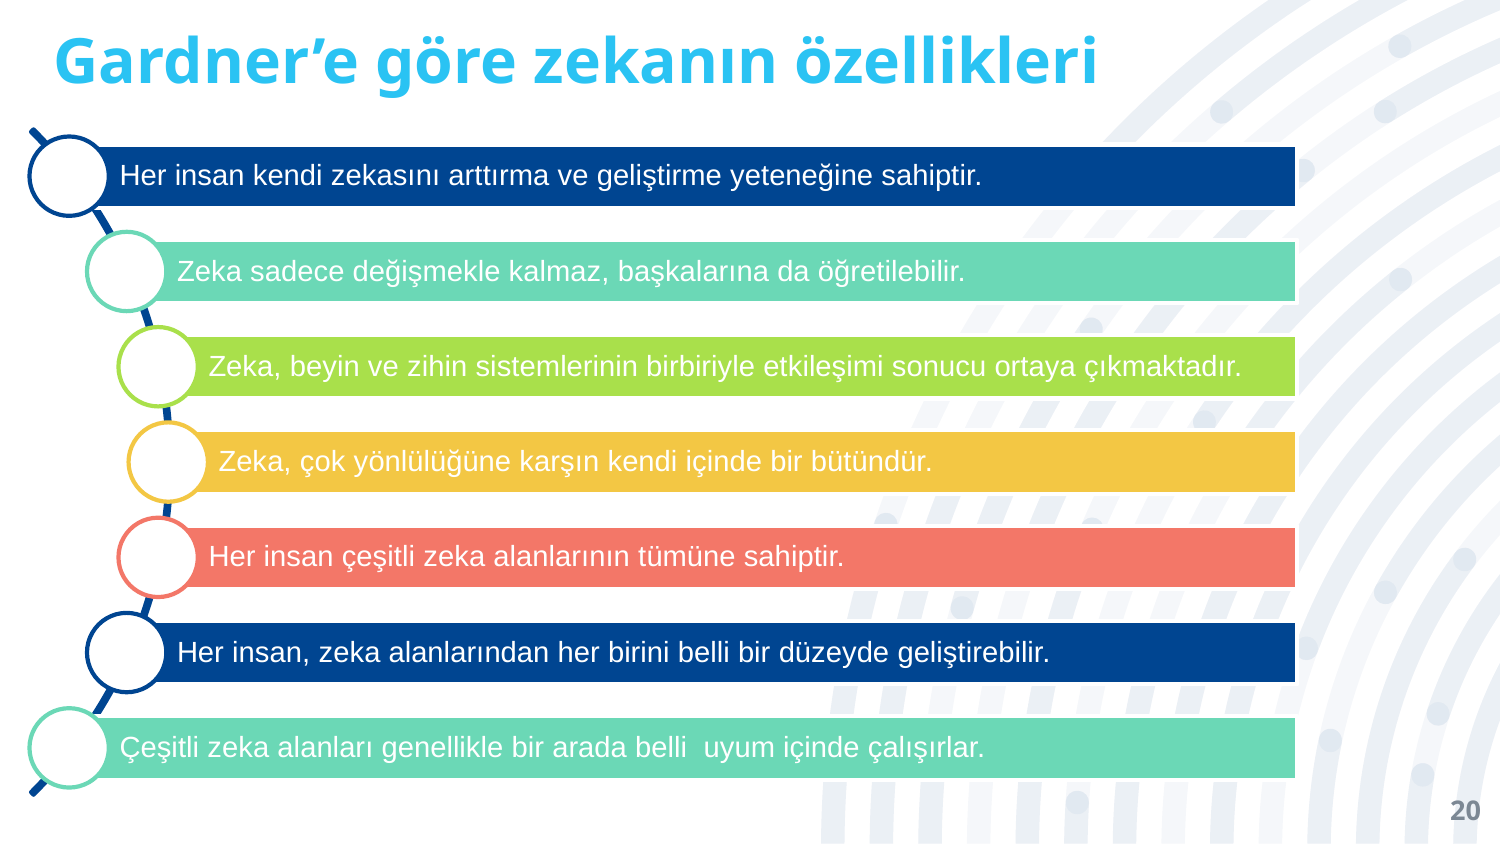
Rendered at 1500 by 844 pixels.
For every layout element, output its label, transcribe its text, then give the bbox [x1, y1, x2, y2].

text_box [19, 112, 1307, 812]
title Gardner’e göre zekanın özellikleri [53, 32, 1274, 98]
slide_number 20 [1391, 779, 1482, 844]
